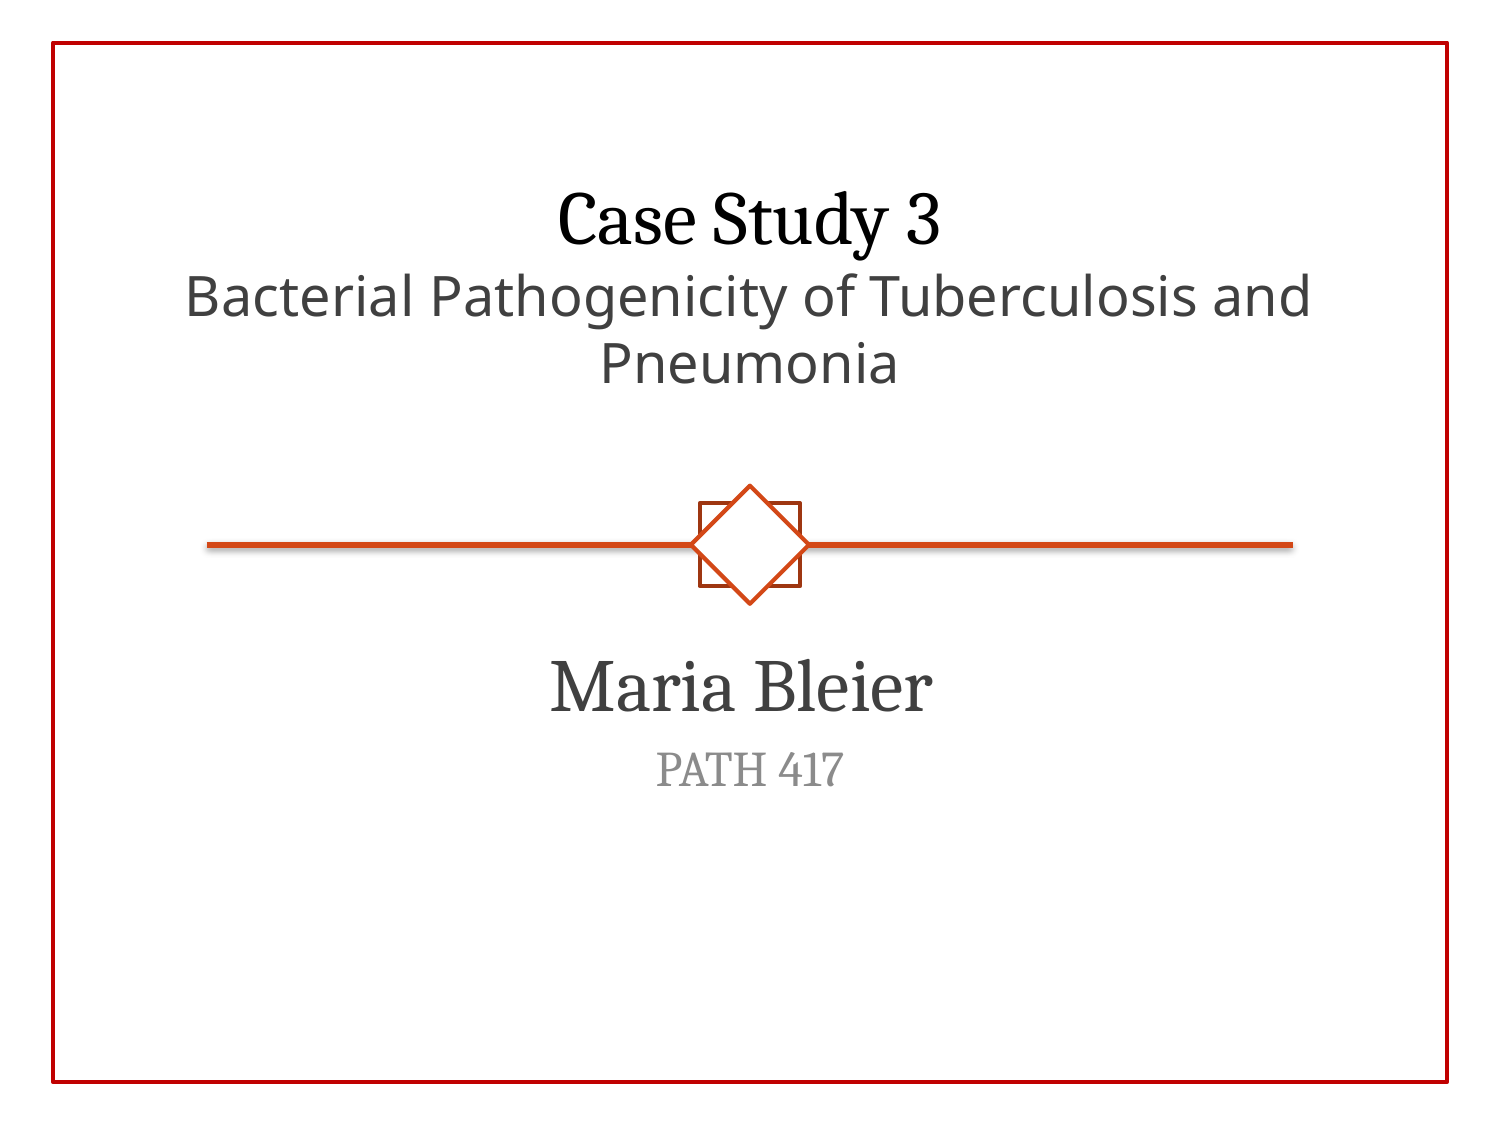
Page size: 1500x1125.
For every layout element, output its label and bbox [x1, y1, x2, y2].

text_box [770, 556, 802, 588]
text_box [698, 556, 730, 588]
text_box [695, 552, 805, 606]
text_box [51, 41, 1449, 1084]
text_box [770, 501, 802, 533]
text_box [689, 483, 811, 543]
text_box [698, 501, 730, 533]
